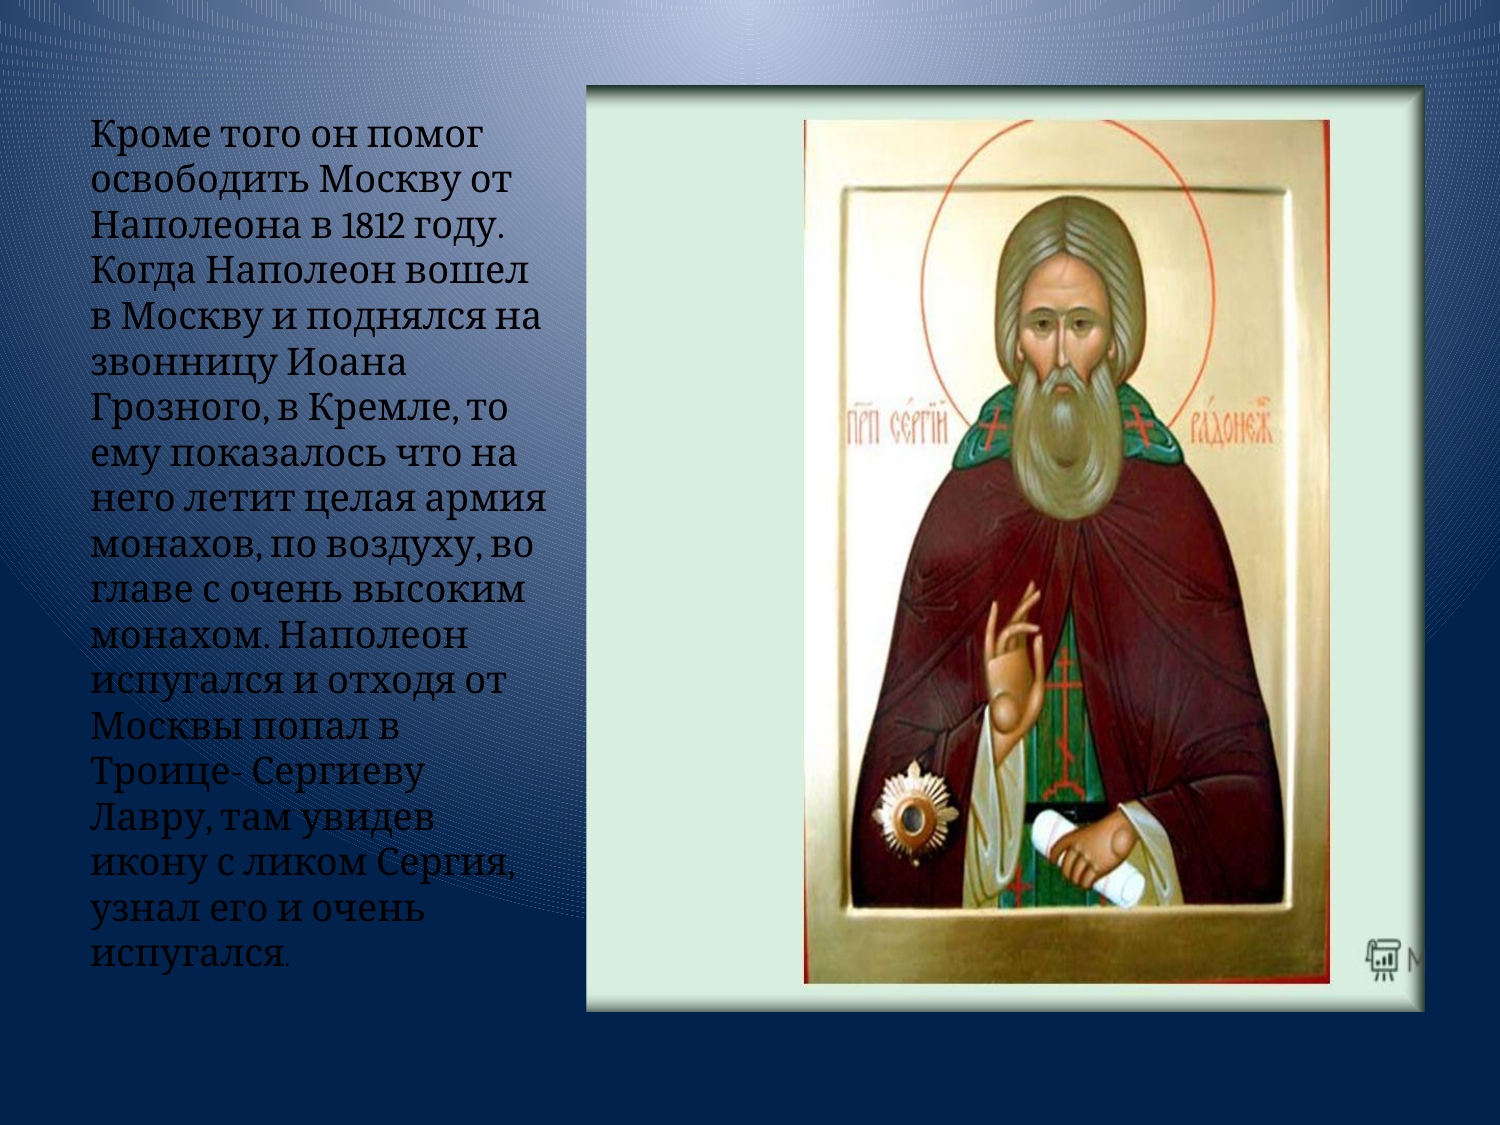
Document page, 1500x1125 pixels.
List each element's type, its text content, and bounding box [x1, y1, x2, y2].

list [586, 77, 1426, 1012]
list Кроме того он помог освободить Москву от Наполеона в 1812 году. Когда Наполеон вошел в Москву и поднялся на звонницу Иоана Грозного, в Кремле, то ему показалось что на него летит целая армия монахов, по воздуху, во главе с очень высоким монахом. Наполеон испугался и отходя от Москвы попал в Троице- Сергиеву Лавру, там увидев икону с ликом Сергия, узнал его и очень испугался. [75, 101, 569, 1005]
